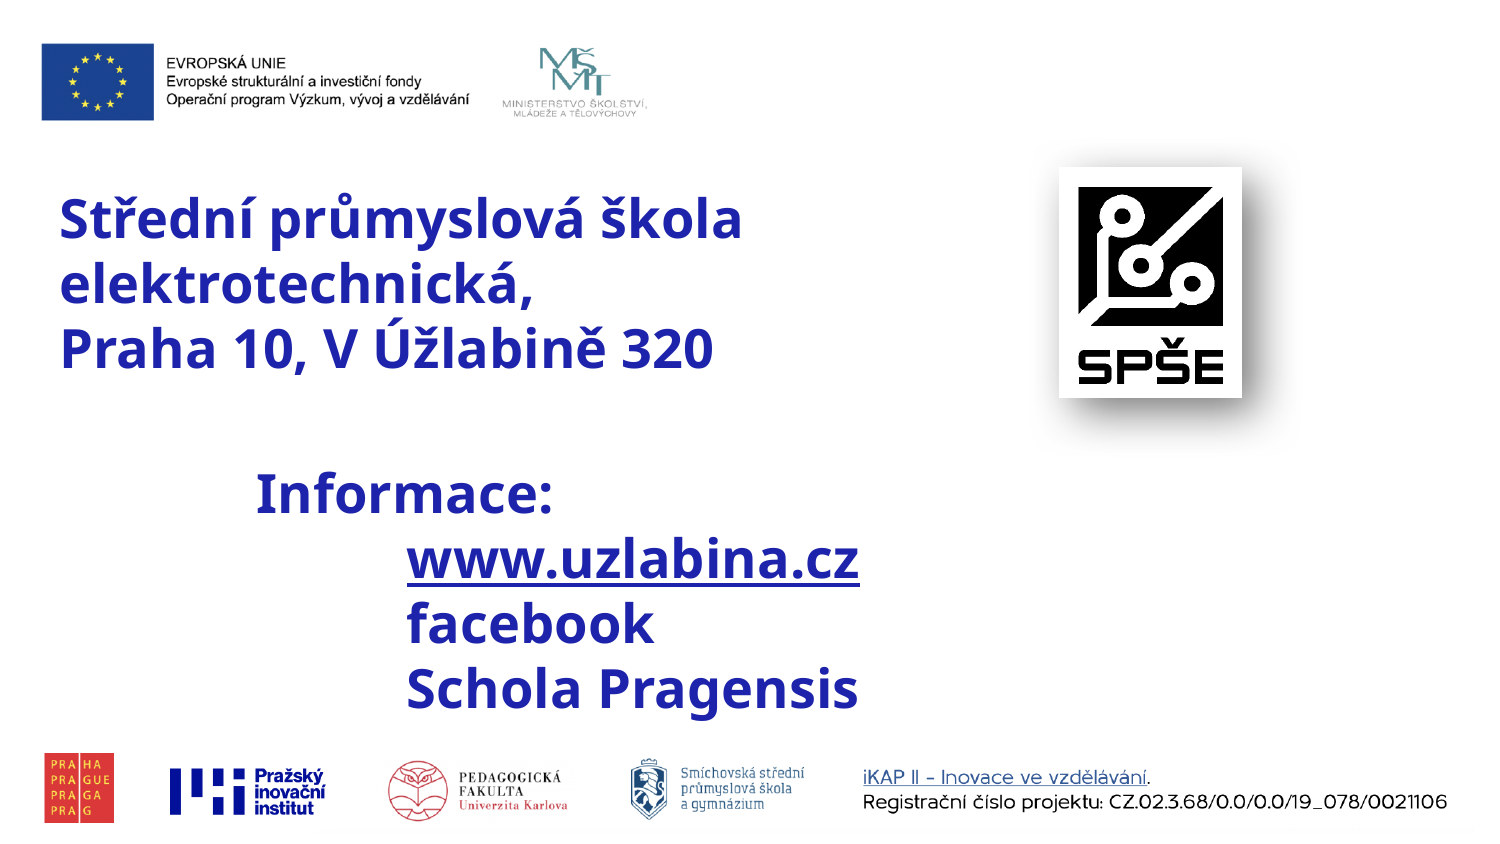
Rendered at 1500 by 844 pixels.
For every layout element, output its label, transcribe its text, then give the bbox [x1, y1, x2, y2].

text_box Střední průmyslová škola elektrotechnická, Praha 10, V Úžlabině 320 [44, 169, 933, 394]
text_box Informace: www.uzlabina.cz facebook Schola Pragensis [241, 444, 1130, 735]
picture [1058, 167, 1242, 398]
picture [24, 24, 674, 148]
picture [24, 734, 1475, 833]
